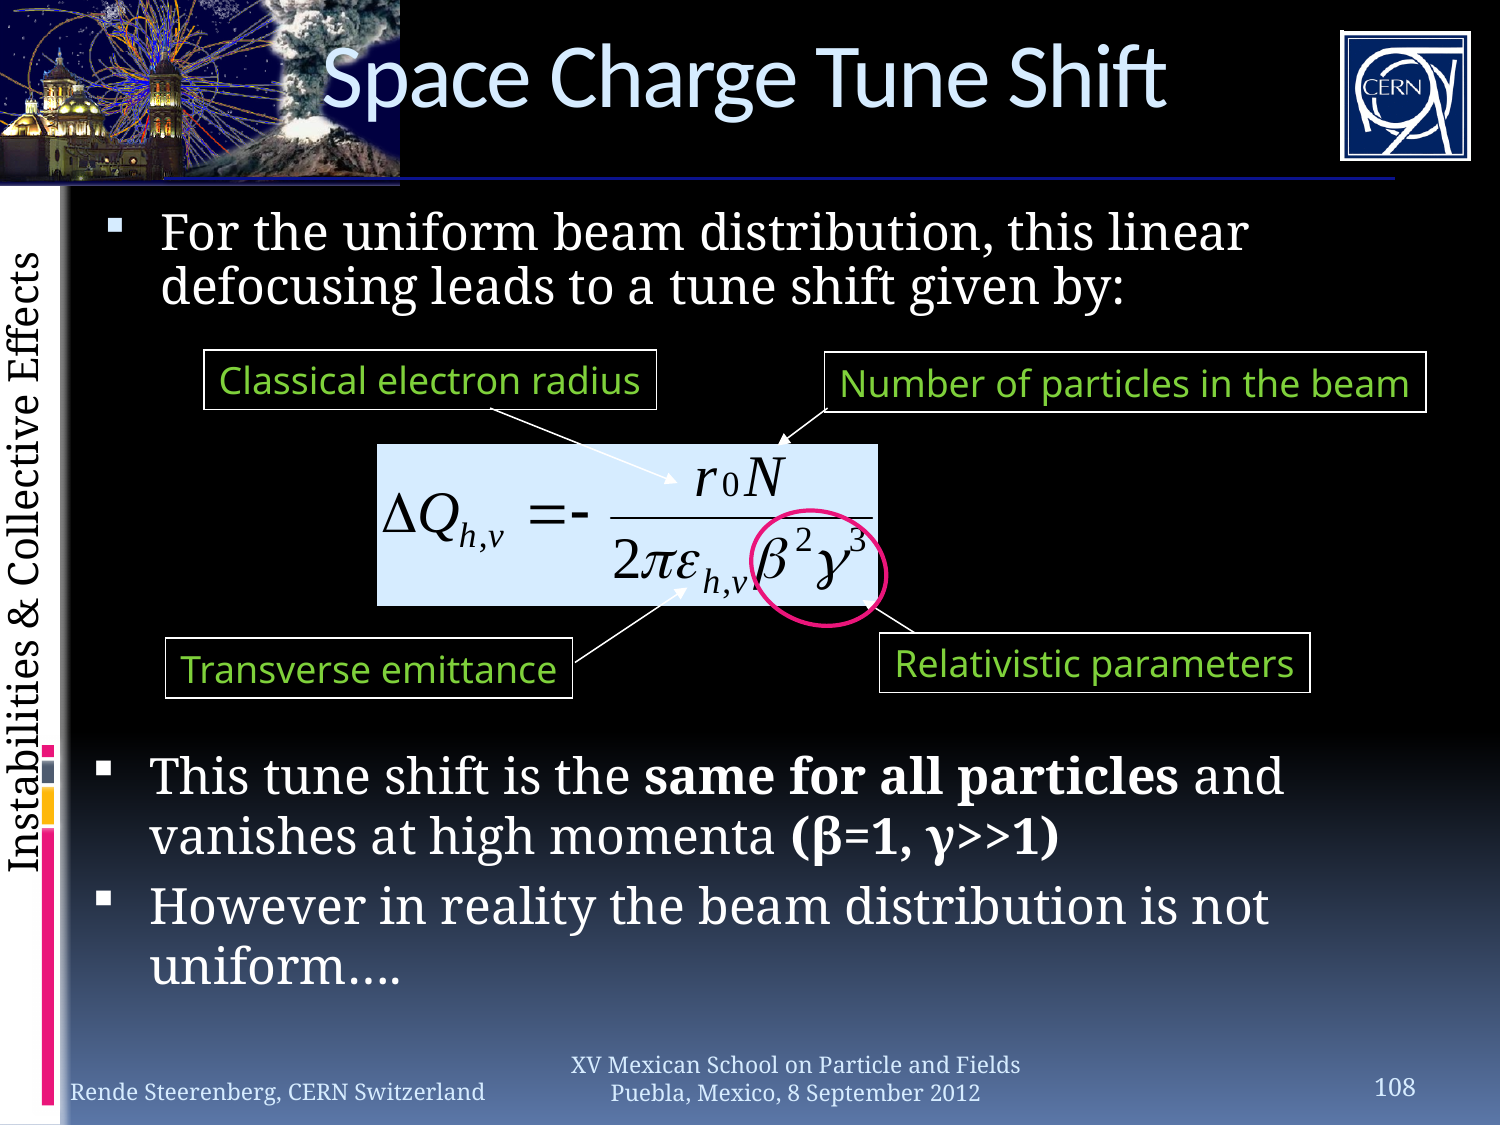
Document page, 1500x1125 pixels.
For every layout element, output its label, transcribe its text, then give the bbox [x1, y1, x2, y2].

footer Rende Steerenberg, CERN Switzerland [55, 1052, 514, 1113]
title Space Charge Tune Shift [408, 8, 1233, 159]
picture [0, 0, 400, 187]
text_box Relativistic parameters [879, 633, 1310, 693]
text_box Transverse emittance [165, 638, 573, 698]
text_box Number of particles in the beam [824, 352, 1426, 412]
slide_number 108 [1359, 1052, 1488, 1113]
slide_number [549, 1053, 1043, 1114]
text_box For the uniform beam distribution, this linear defocusing leads to a tune shift given by: [78, 200, 1425, 325]
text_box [376, 444, 879, 607]
picture [1340, 30, 1471, 162]
text_box [790, 617, 862, 626]
text_box Classical electron radius [203, 349, 657, 410]
text_box Instabilities & Collective Effects [0, 196, 55, 1125]
text_box This tune shift is the same for all particles and vanishes at high momenta (β=1, γ>>1) However in reality the beam distribution is not uniform…. [78, 737, 1452, 1028]
